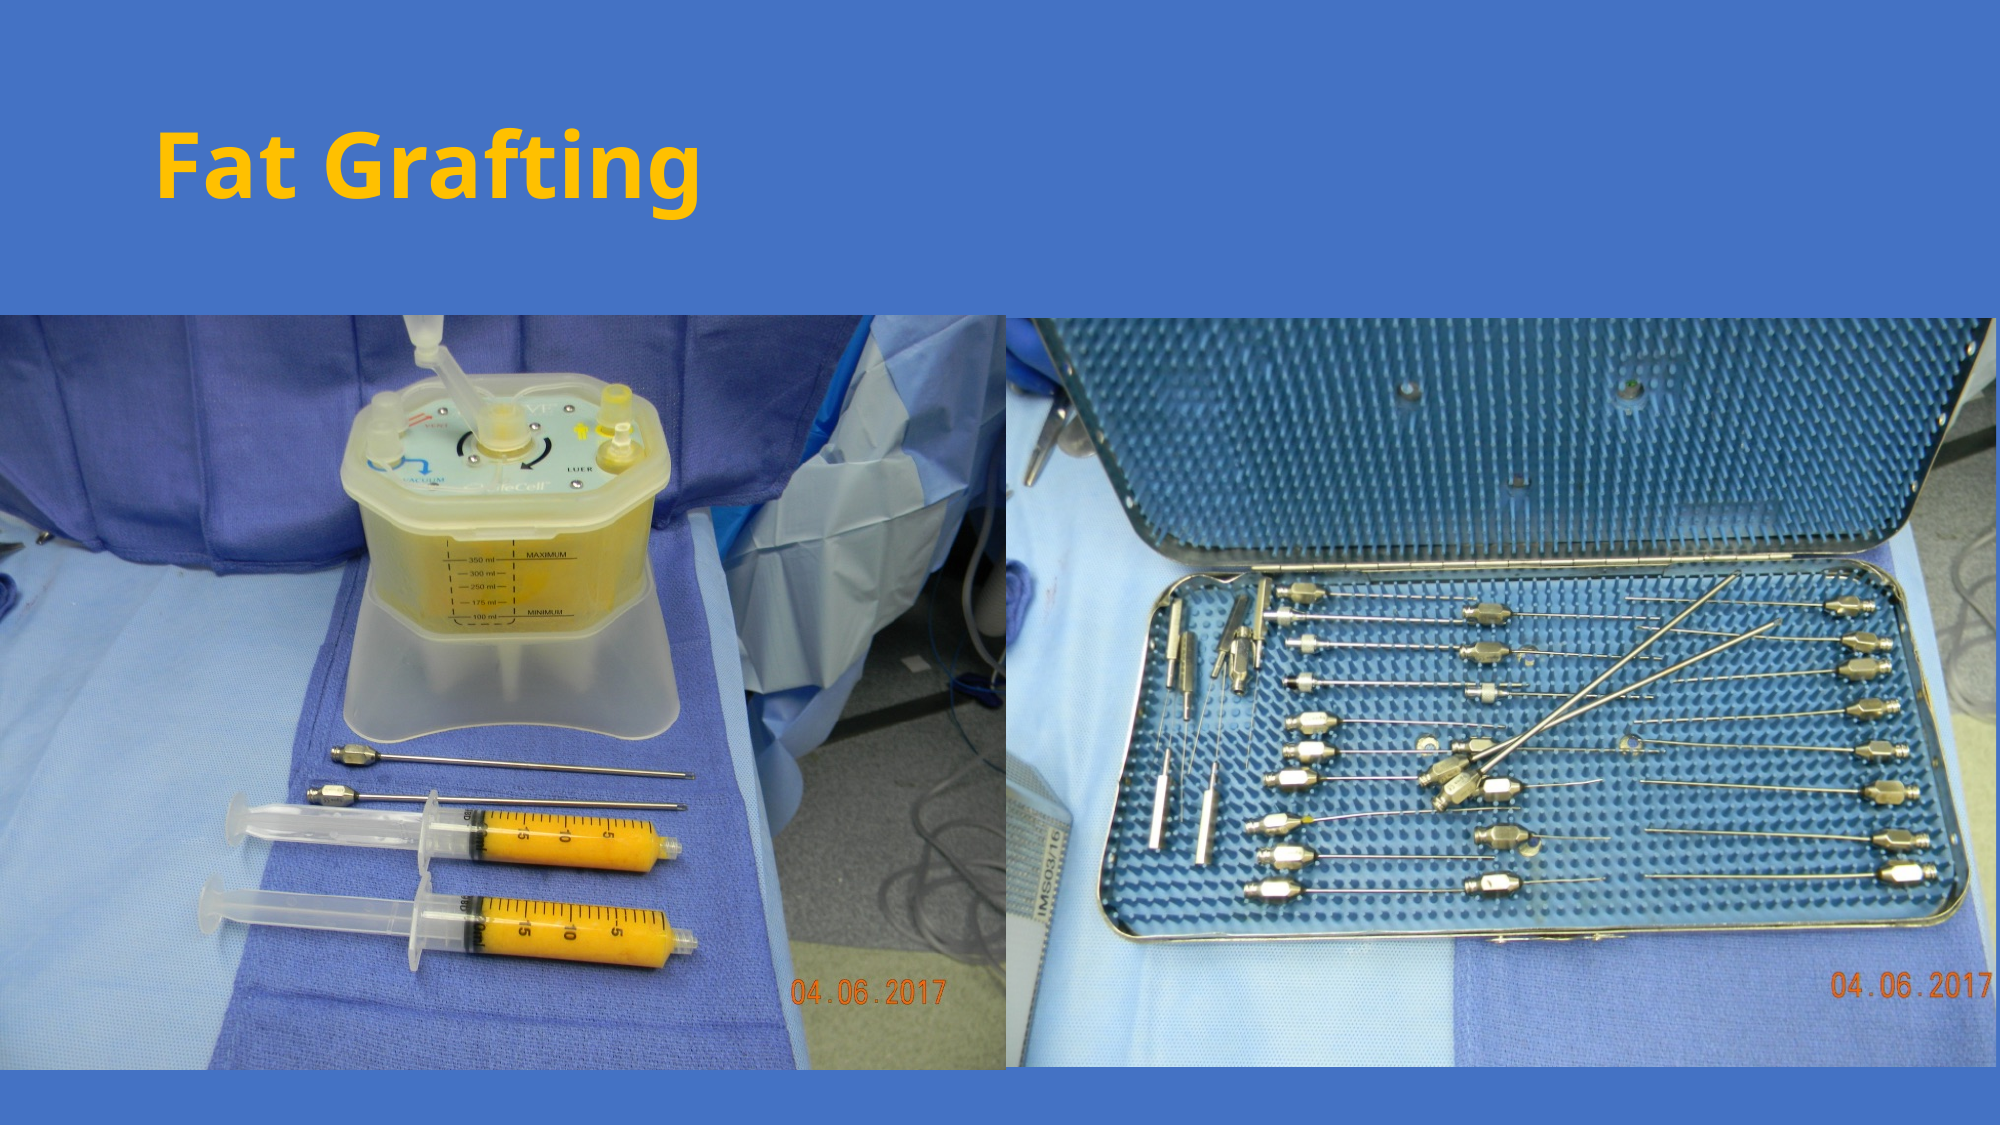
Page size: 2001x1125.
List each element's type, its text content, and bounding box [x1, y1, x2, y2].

picture [0, 315, 1997, 1070]
title Fat Grafting [137, 59, 1863, 278]
